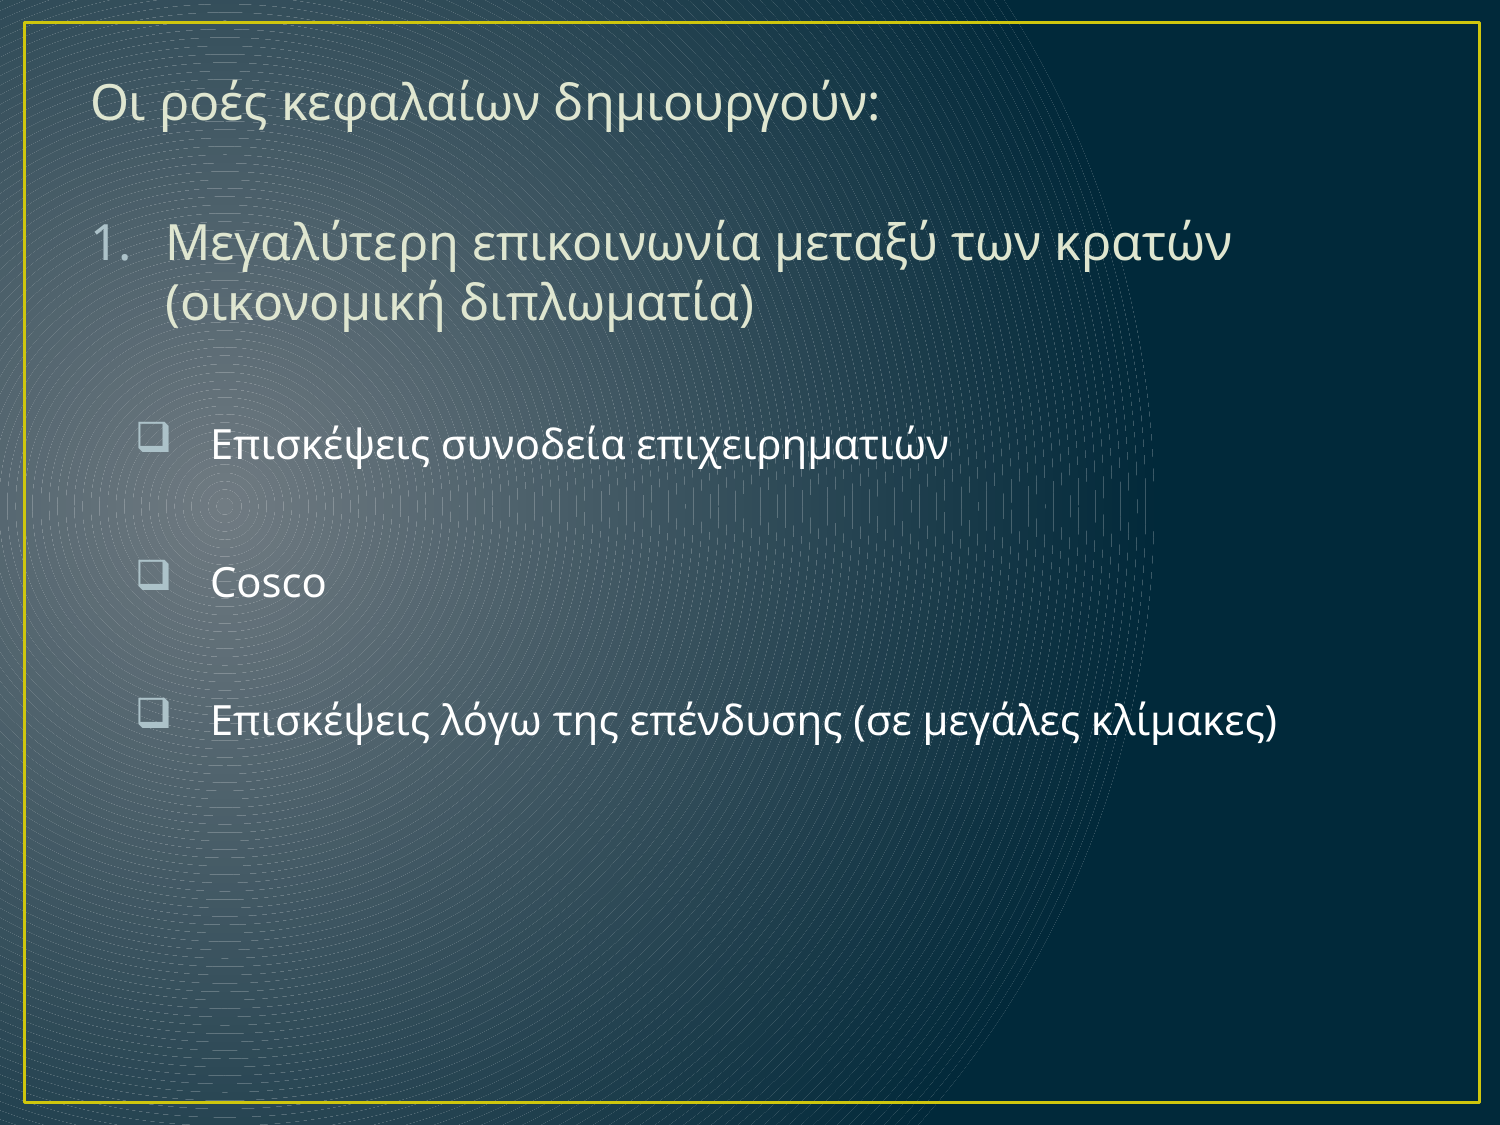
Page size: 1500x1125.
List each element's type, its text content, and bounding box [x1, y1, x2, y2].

list Οι ροές κεφαλαίων δημιουργούν: Μεγαλύτερη επικοινωνία μεταξύ των κρατών (οικονομική διπλωματία) Επισκέψεις συνοδεία επιχειρηματιών Cosco Επισκέψεις λόγω της επένδυσης (σε μεγάλες κλίμακες) [75, 62, 1425, 1000]
